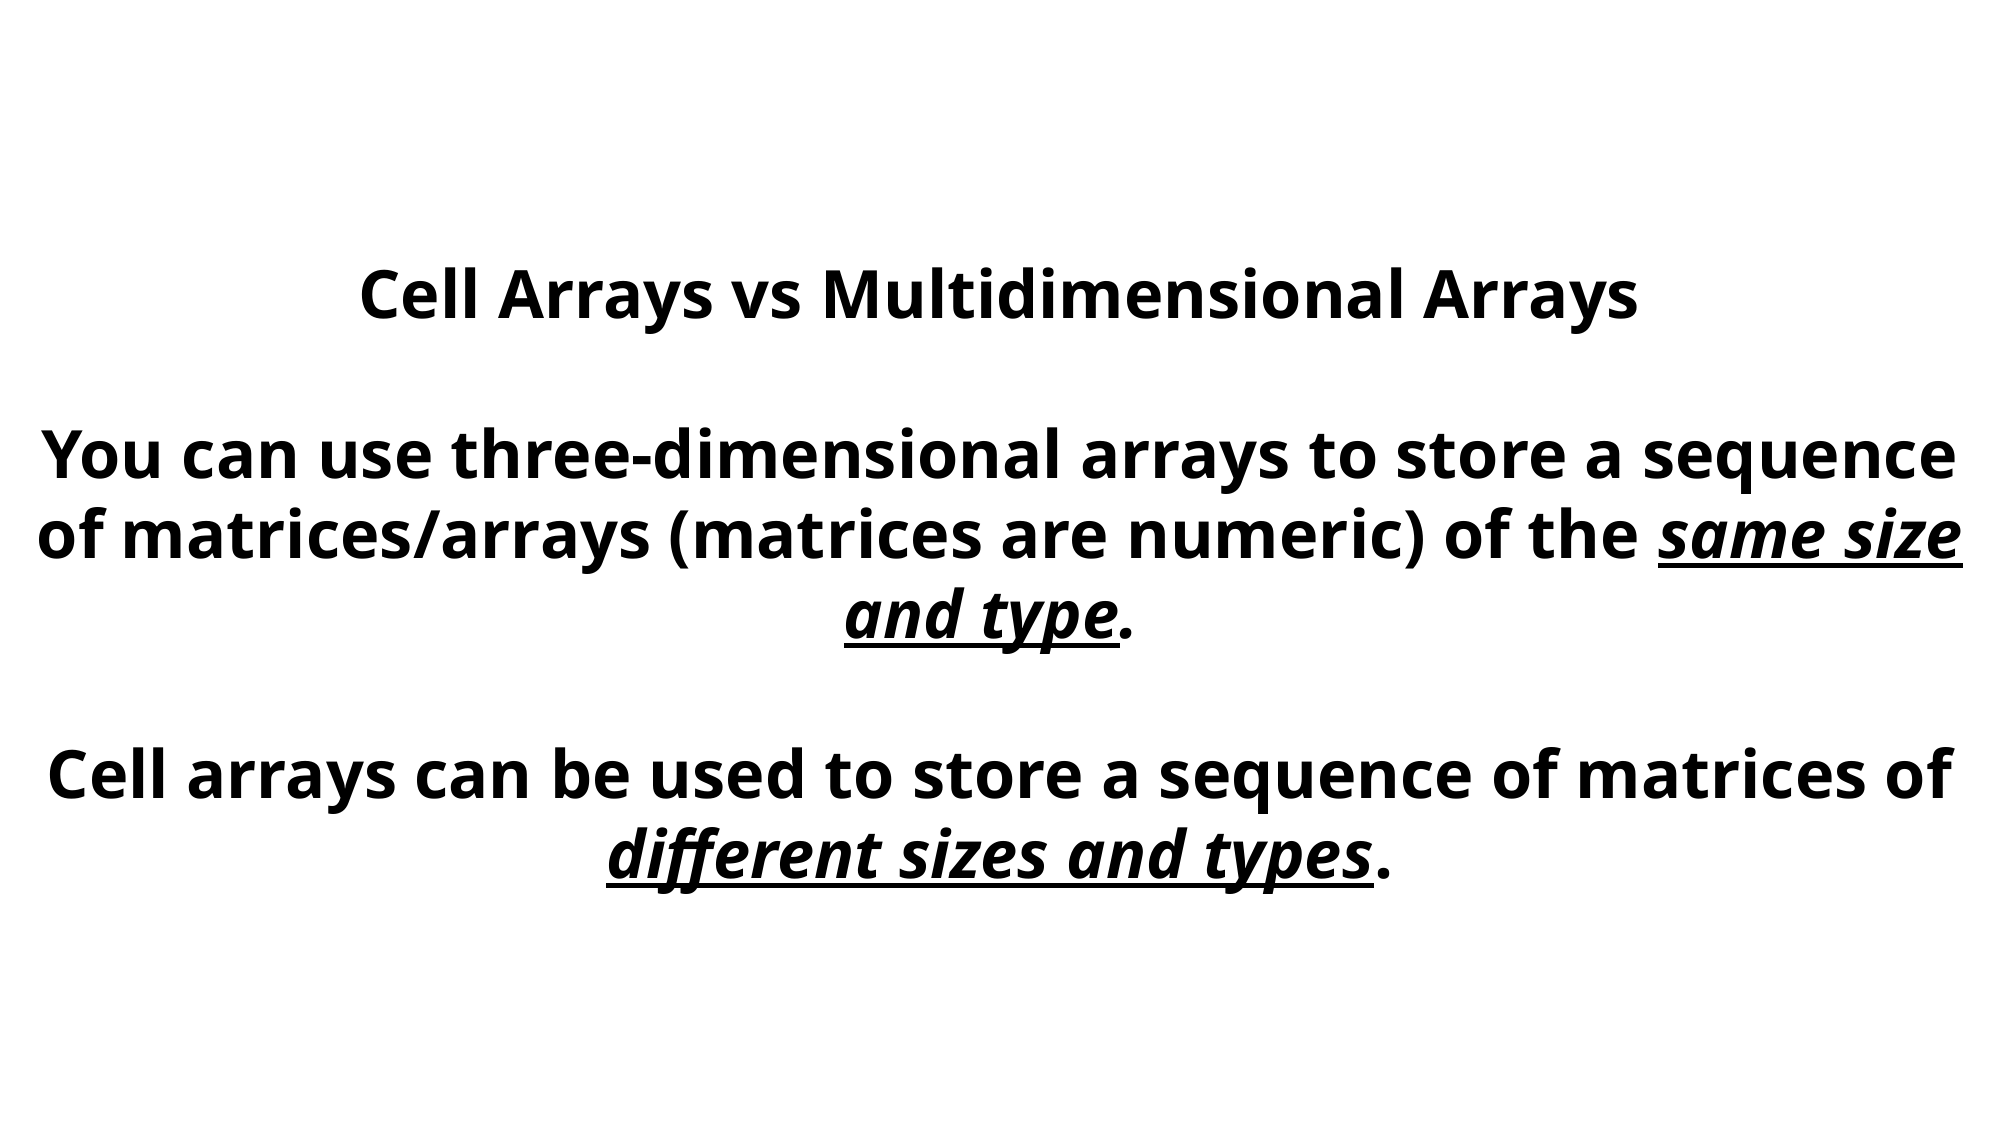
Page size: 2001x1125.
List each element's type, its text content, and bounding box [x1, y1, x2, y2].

text_box Cell Arrays vs Multidimensional Arrays You can use three-dimensional arrays to store a sequence of matrices/arrays (matrices are numeric) of the same size and type. Cell arrays can be used to store a sequence of matrices of different sizes and types. [0, 244, 2000, 899]
